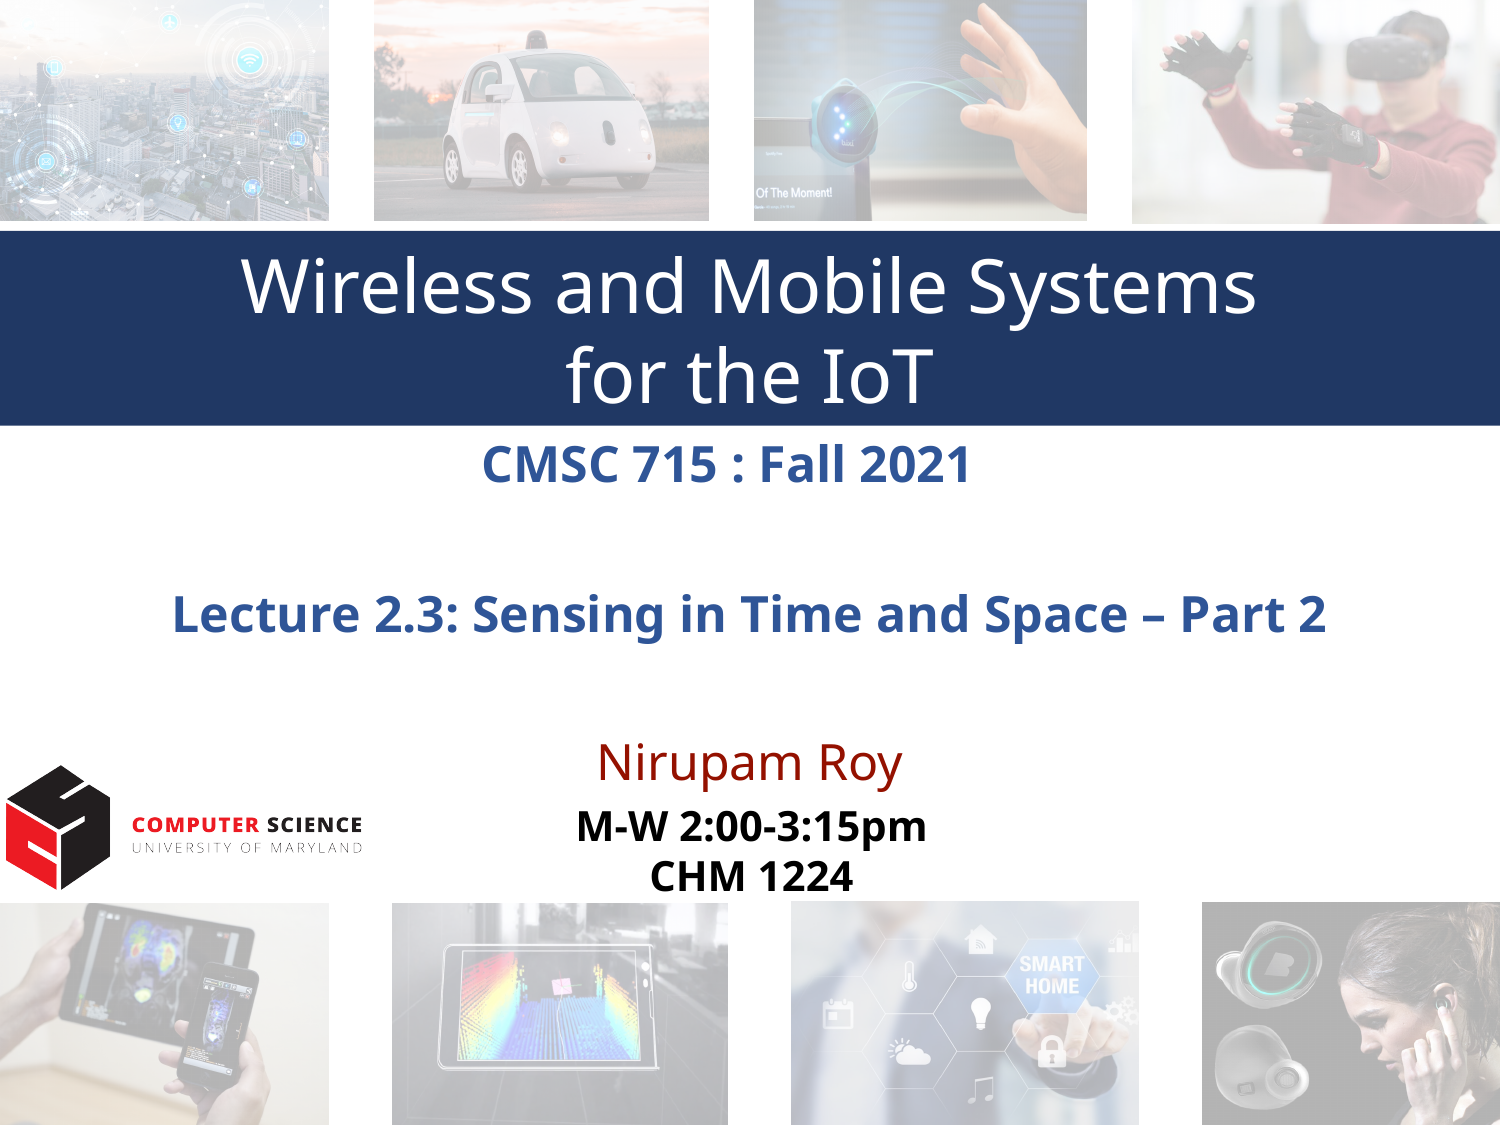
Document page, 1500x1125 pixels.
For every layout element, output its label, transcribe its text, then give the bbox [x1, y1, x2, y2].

picture [0, 0, 329, 221]
picture [374, 0, 709, 221]
text_box Lecture 2.3: Sensing in Time and Space – Part 2 [0, 575, 1500, 651]
picture [1202, 902, 1500, 1125]
picture [392, 902, 728, 1125]
picture [0, 903, 329, 1125]
text_box M-W 2:00-3:15pm CHM 1224 [560, 791, 943, 907]
text_box CMSC 715 : Fall 2021 [466, 425, 989, 500]
picture [6, 765, 366, 890]
text_box Nirupam Roy [24, 722, 1476, 798]
text_box Wireless and Mobile Systems for the IoT [0, 230, 1500, 426]
picture [791, 901, 1139, 1125]
picture [754, 0, 1087, 221]
picture [1132, 0, 1500, 224]
